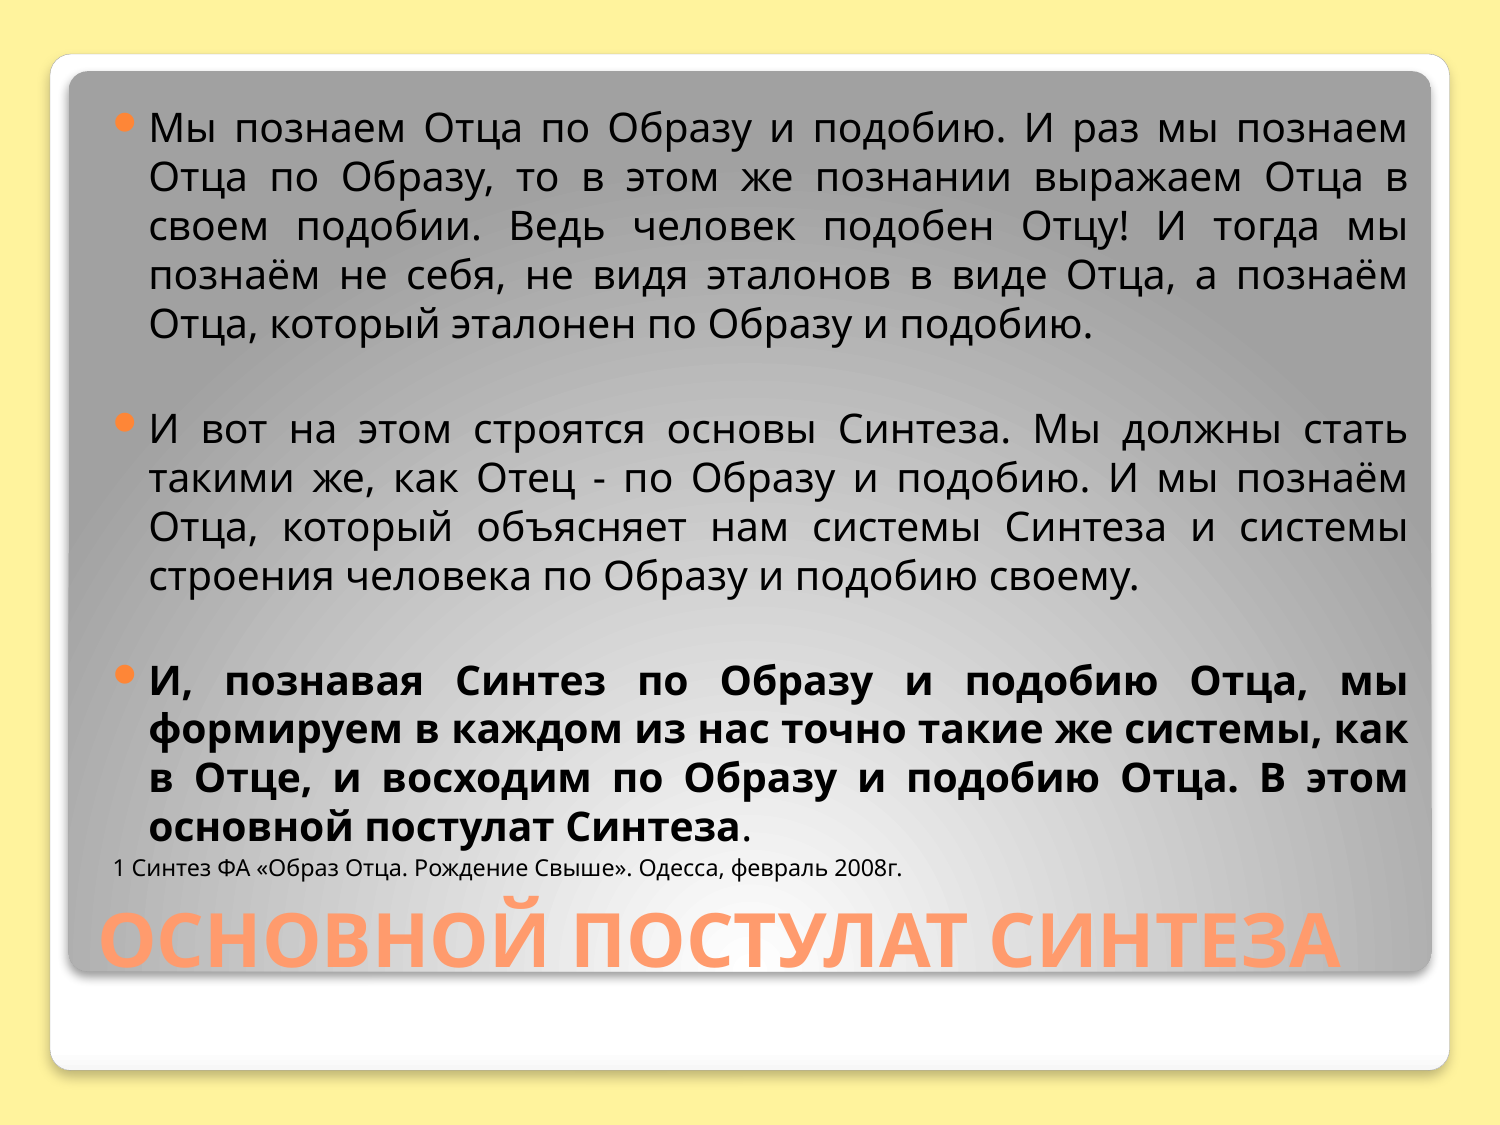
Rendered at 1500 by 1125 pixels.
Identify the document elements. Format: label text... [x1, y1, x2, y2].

title ОСНОВНОЙ ПОСТУЛАТ СИНТЕЗА [82, 891, 1425, 990]
list Мы познаем Отца по Образу и подобию. И раз мы познаем Отца по Образу, то в этом же познании выражаем Отца в своем подобии. Ведь человек подобен Отцу! И тогда мы познаём не себя, не видя эталонов в виде Отца, а познаём Отца, который эталонен по Образу и подобию. И вот на этом строятся основы Синтеза. Мы должны стать такими же, как Отец - по Образу и подобию. И мы познаём Отца, который объясняет нам системы Синтеза и системы строения человека по Образу и подобию своему. И, познавая Синтез по Образу и подобию Отца, мы формируем в каждом из нас точно такие же системы, как в Отце, и восходим по Образу и подобию Отца. В этом основной постулат Синтеза. 1 Синтез ФА «Образ Отца. Рождение Свыше». Одесса, февраль 2008г. [82, 86, 1425, 891]
